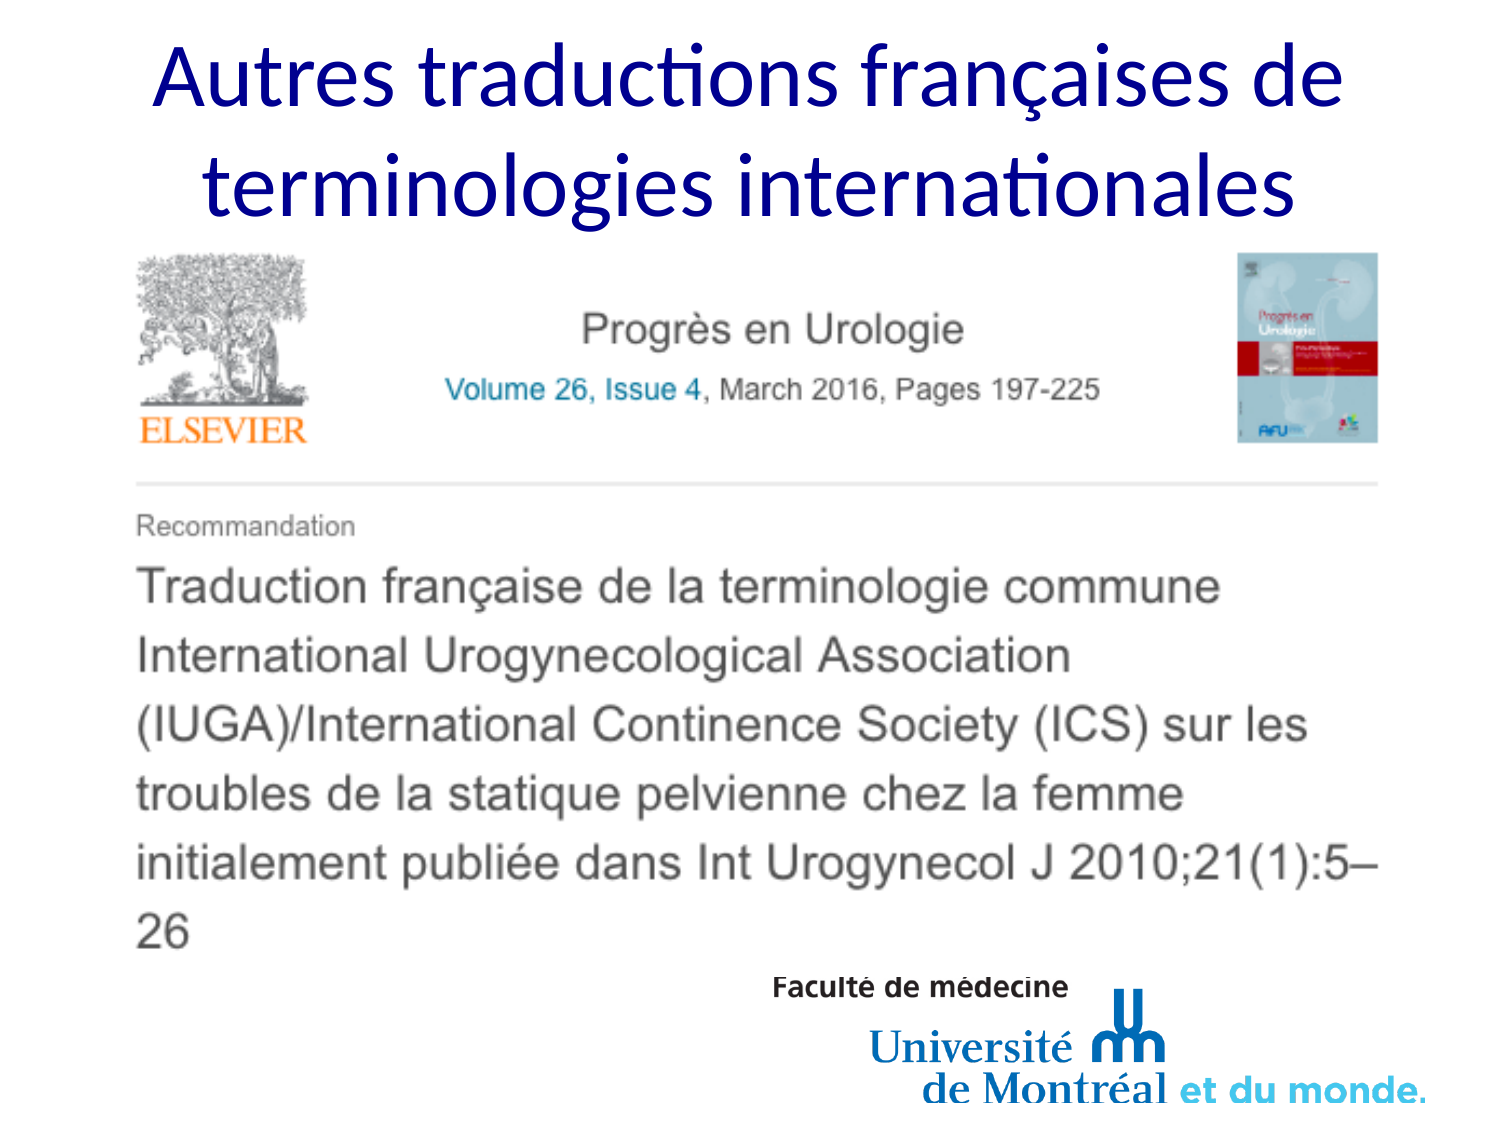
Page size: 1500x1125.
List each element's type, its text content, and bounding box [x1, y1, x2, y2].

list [74, 233, 1426, 977]
title Autres traductions françaises de terminologies internationales [75, 31, 1425, 219]
picture [766, 977, 1074, 1005]
